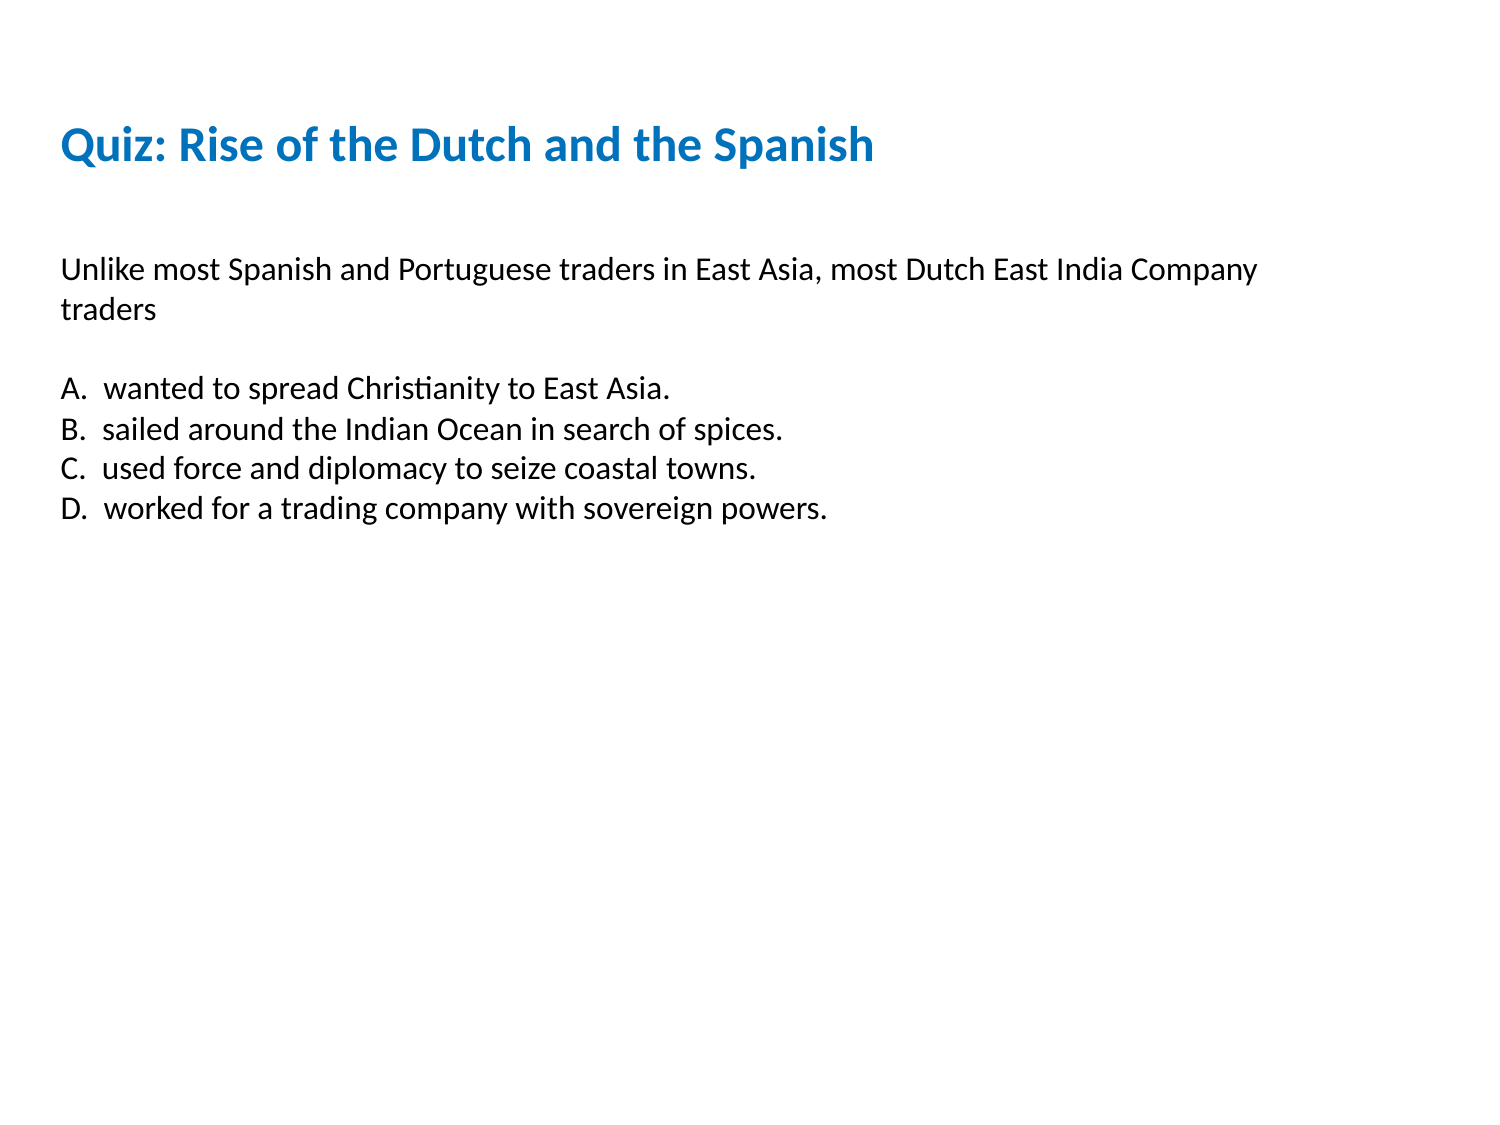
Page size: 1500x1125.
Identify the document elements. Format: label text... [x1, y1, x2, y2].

text_box Unlike most Spanish and Portuguese traders in East Asia, most Dutch East India Company traders A. wanted to spread Christianity to East Asia. B. sailed around the Indian Ocean in search of spices. C. used force and diplomacy to seize coastal towns. D. worked for a trading company with sovereign powers. [45, 239, 1296, 534]
text_box Quiz: Rise of the Dutch and the Spanish [45, 104, 1296, 179]
